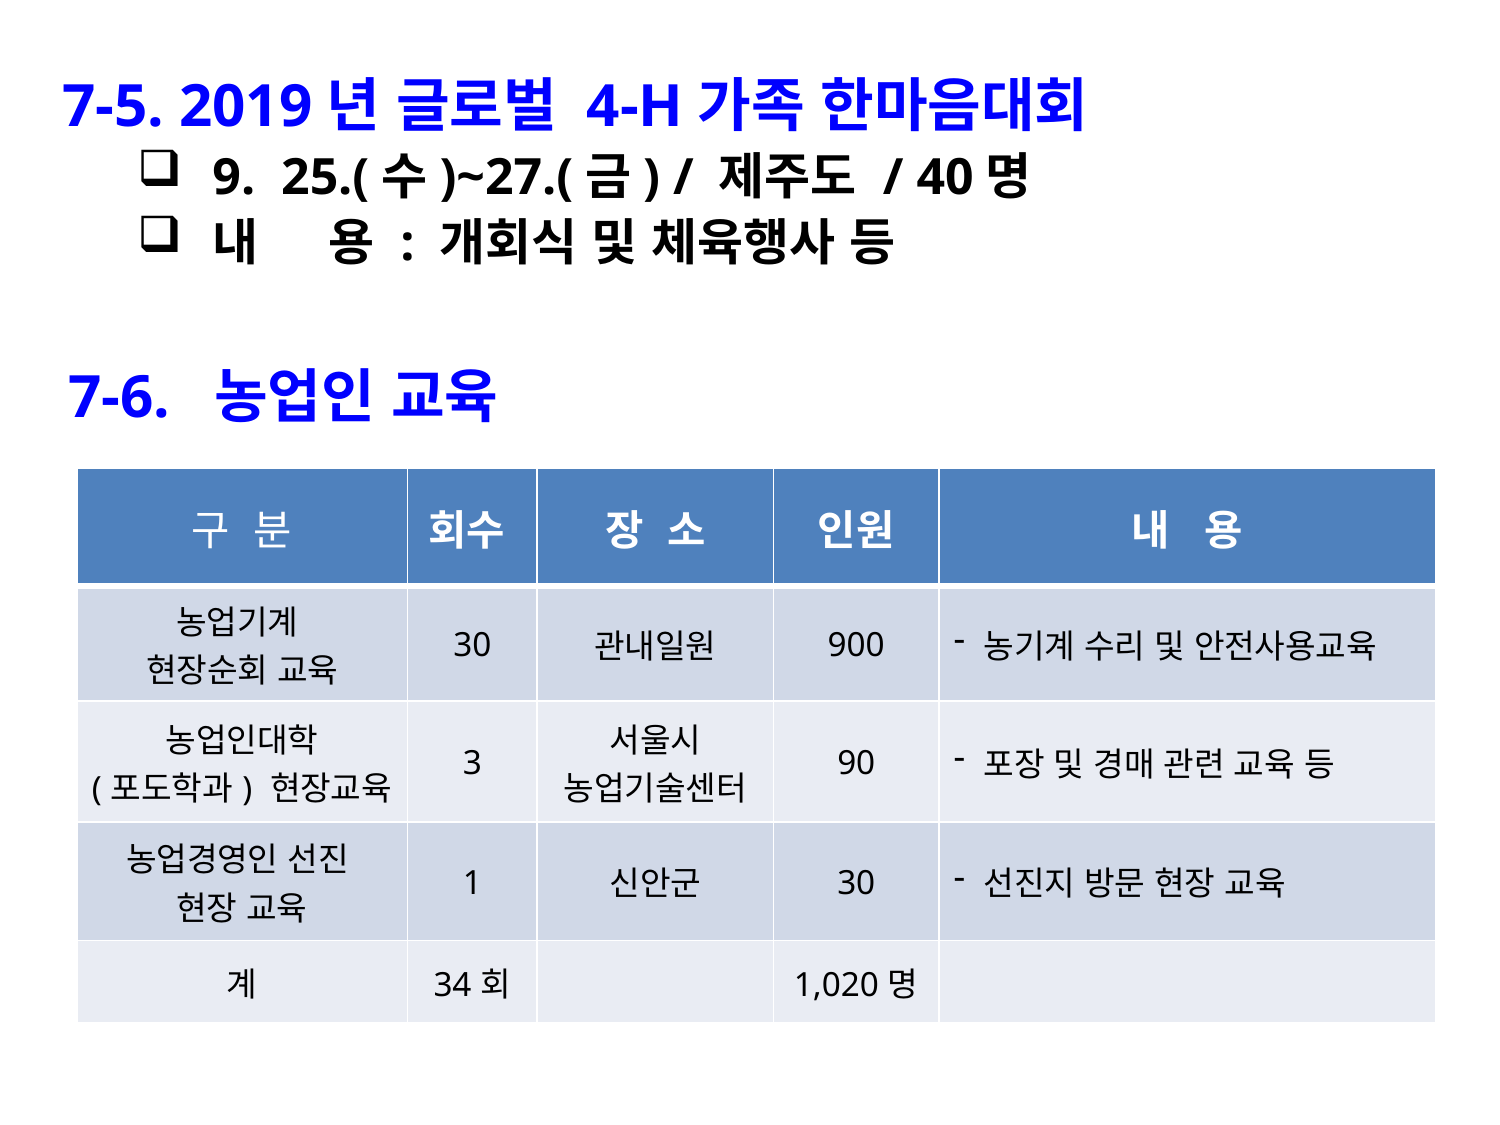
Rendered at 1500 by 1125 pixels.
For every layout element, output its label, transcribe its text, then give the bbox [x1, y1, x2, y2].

table_cell 농업인대학 (포도학과) 현장교육 [78, 702, 407, 821]
table_cell 포장 및 경매 관련 교육 등 [940, 702, 1435, 821]
table_cell 농업기계 현장순회 교육 [78, 589, 407, 700]
table_cell 30 [774, 823, 938, 940]
text_box 7-5. 2019년 글로벌 4-H가족 한마음대회 9. 25.(수)~27.(금) / 제주도 / 40명 내 용 : 개회식 및 체육행사 등 [47, 54, 1466, 278]
table_cell 농기계 수리 및 안전사용교육 [940, 589, 1435, 700]
table_cell 계 [78, 941, 407, 1022]
table_header 인원 [774, 469, 938, 583]
table_cell 농업경영인 선진 현장 교육 [78, 823, 407, 940]
table_header 회수 [408, 469, 536, 583]
table_cell 90 [774, 702, 938, 821]
table_cell [538, 941, 773, 1022]
table_cell 선진지 방문 현장 교육 [940, 823, 1435, 940]
table_header 내 용 [940, 469, 1435, 583]
table_cell 1,020명 [774, 941, 938, 1022]
table_cell 30 [408, 589, 536, 700]
table_cell 신안군 [538, 823, 773, 940]
table_header 구 분 [78, 469, 407, 583]
table_cell 관내일원 [538, 589, 773, 700]
text_box 7-6. 농업인 교육 [53, 338, 1471, 436]
table_cell 1 [408, 823, 536, 940]
table_cell 서울시 농업기술센터 [538, 702, 773, 821]
table_cell 34회 [408, 941, 536, 1022]
table_header 장 소 [538, 469, 773, 583]
table_cell 900 [774, 589, 938, 700]
table_cell 3 [408, 702, 536, 821]
table_cell [940, 941, 1435, 1022]
